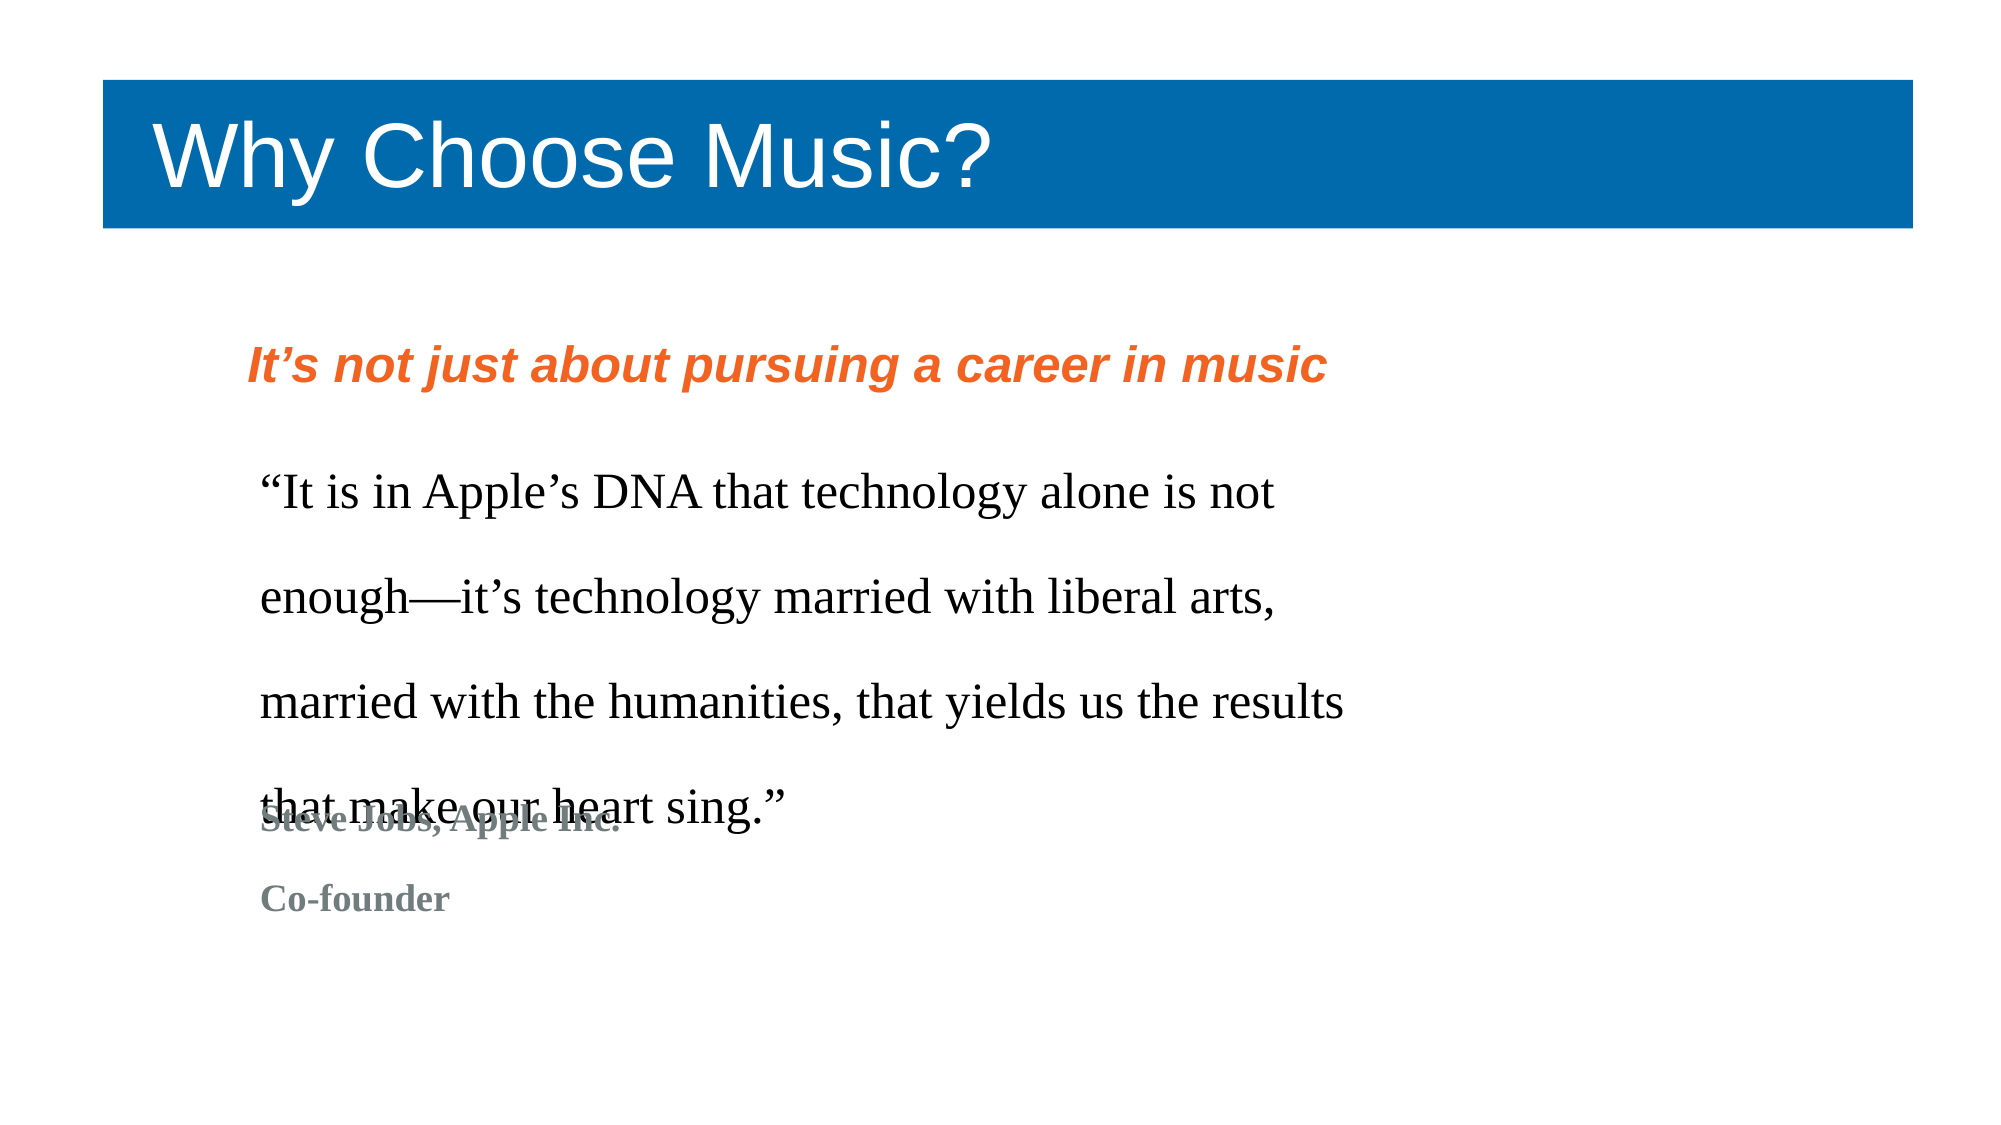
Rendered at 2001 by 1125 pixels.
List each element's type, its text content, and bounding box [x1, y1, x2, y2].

text_box [1863, 79, 1914, 229]
text_box [102, 79, 137, 229]
text_box It’s not just about pursuing a career in music [232, 314, 1689, 434]
text_box “It is in Apple’s DNA that technology alone is not enough—it’s technology married with liberal arts, married with the humanities, that yields us the results that make our heart sing.” [244, 439, 1392, 875]
text_box Steve Jobs, Apple Inc. Co-founder [244, 777, 702, 953]
text_box Why Choose Music? [137, 59, 1863, 256]
